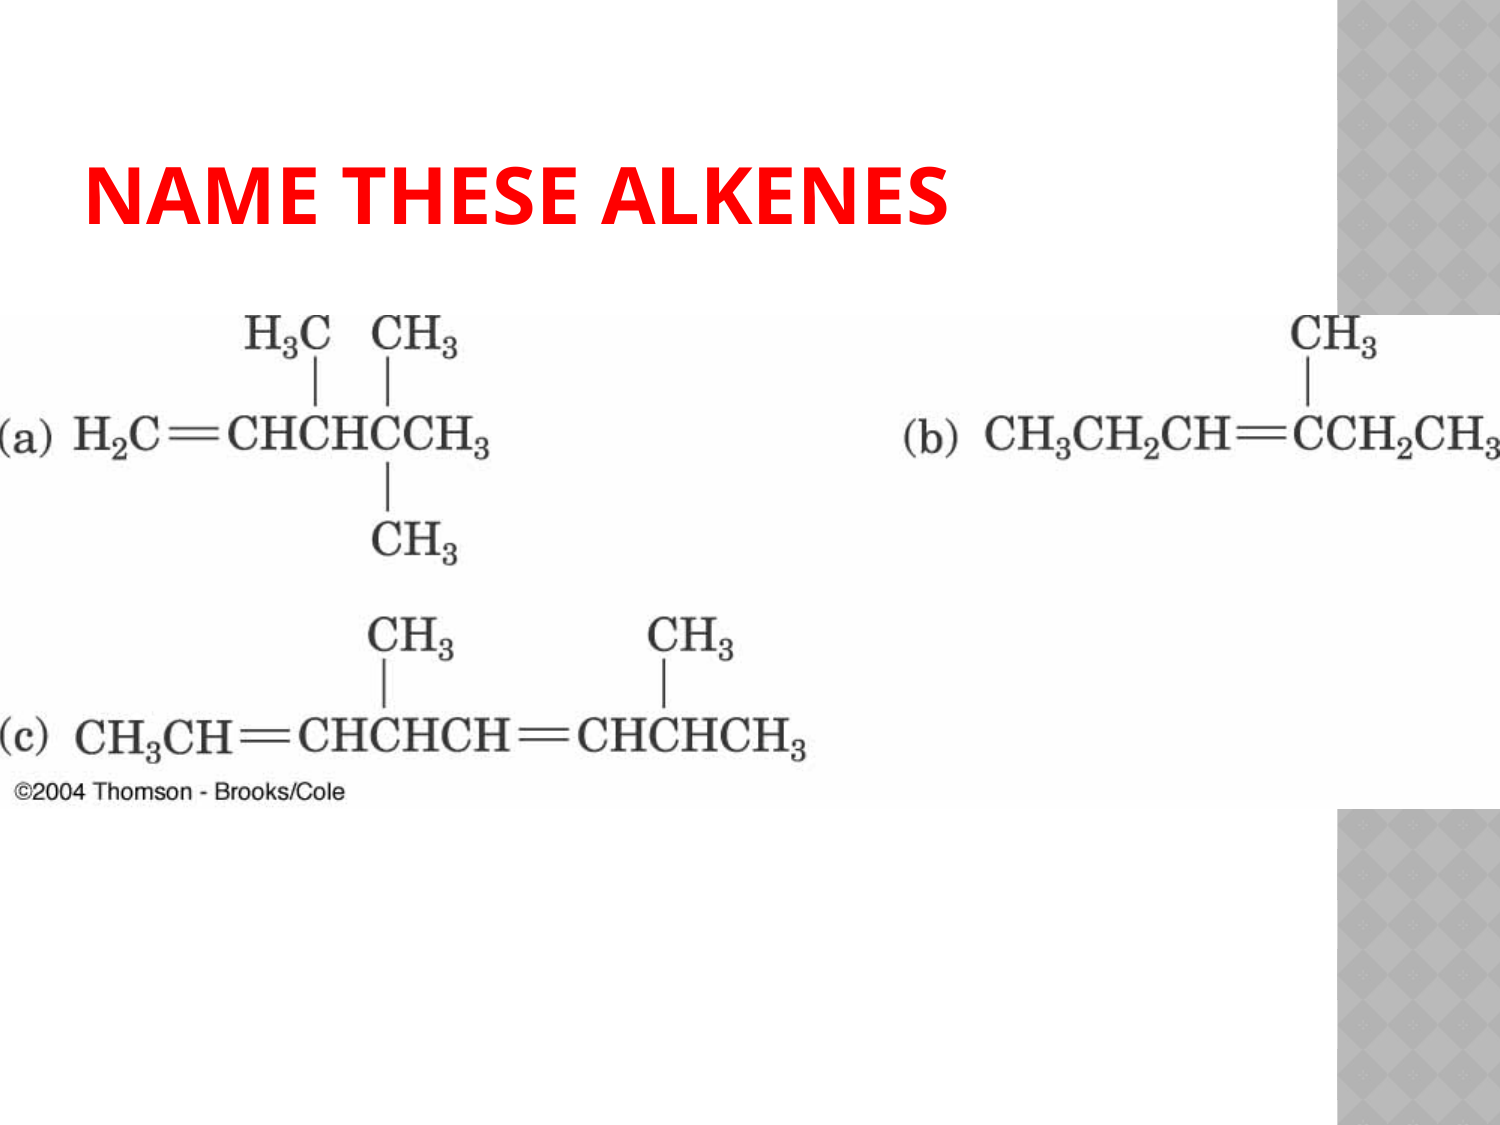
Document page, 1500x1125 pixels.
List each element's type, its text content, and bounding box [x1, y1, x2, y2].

text_box [0, 315, 1500, 809]
title Name these Alkenes [75, 52, 1263, 240]
